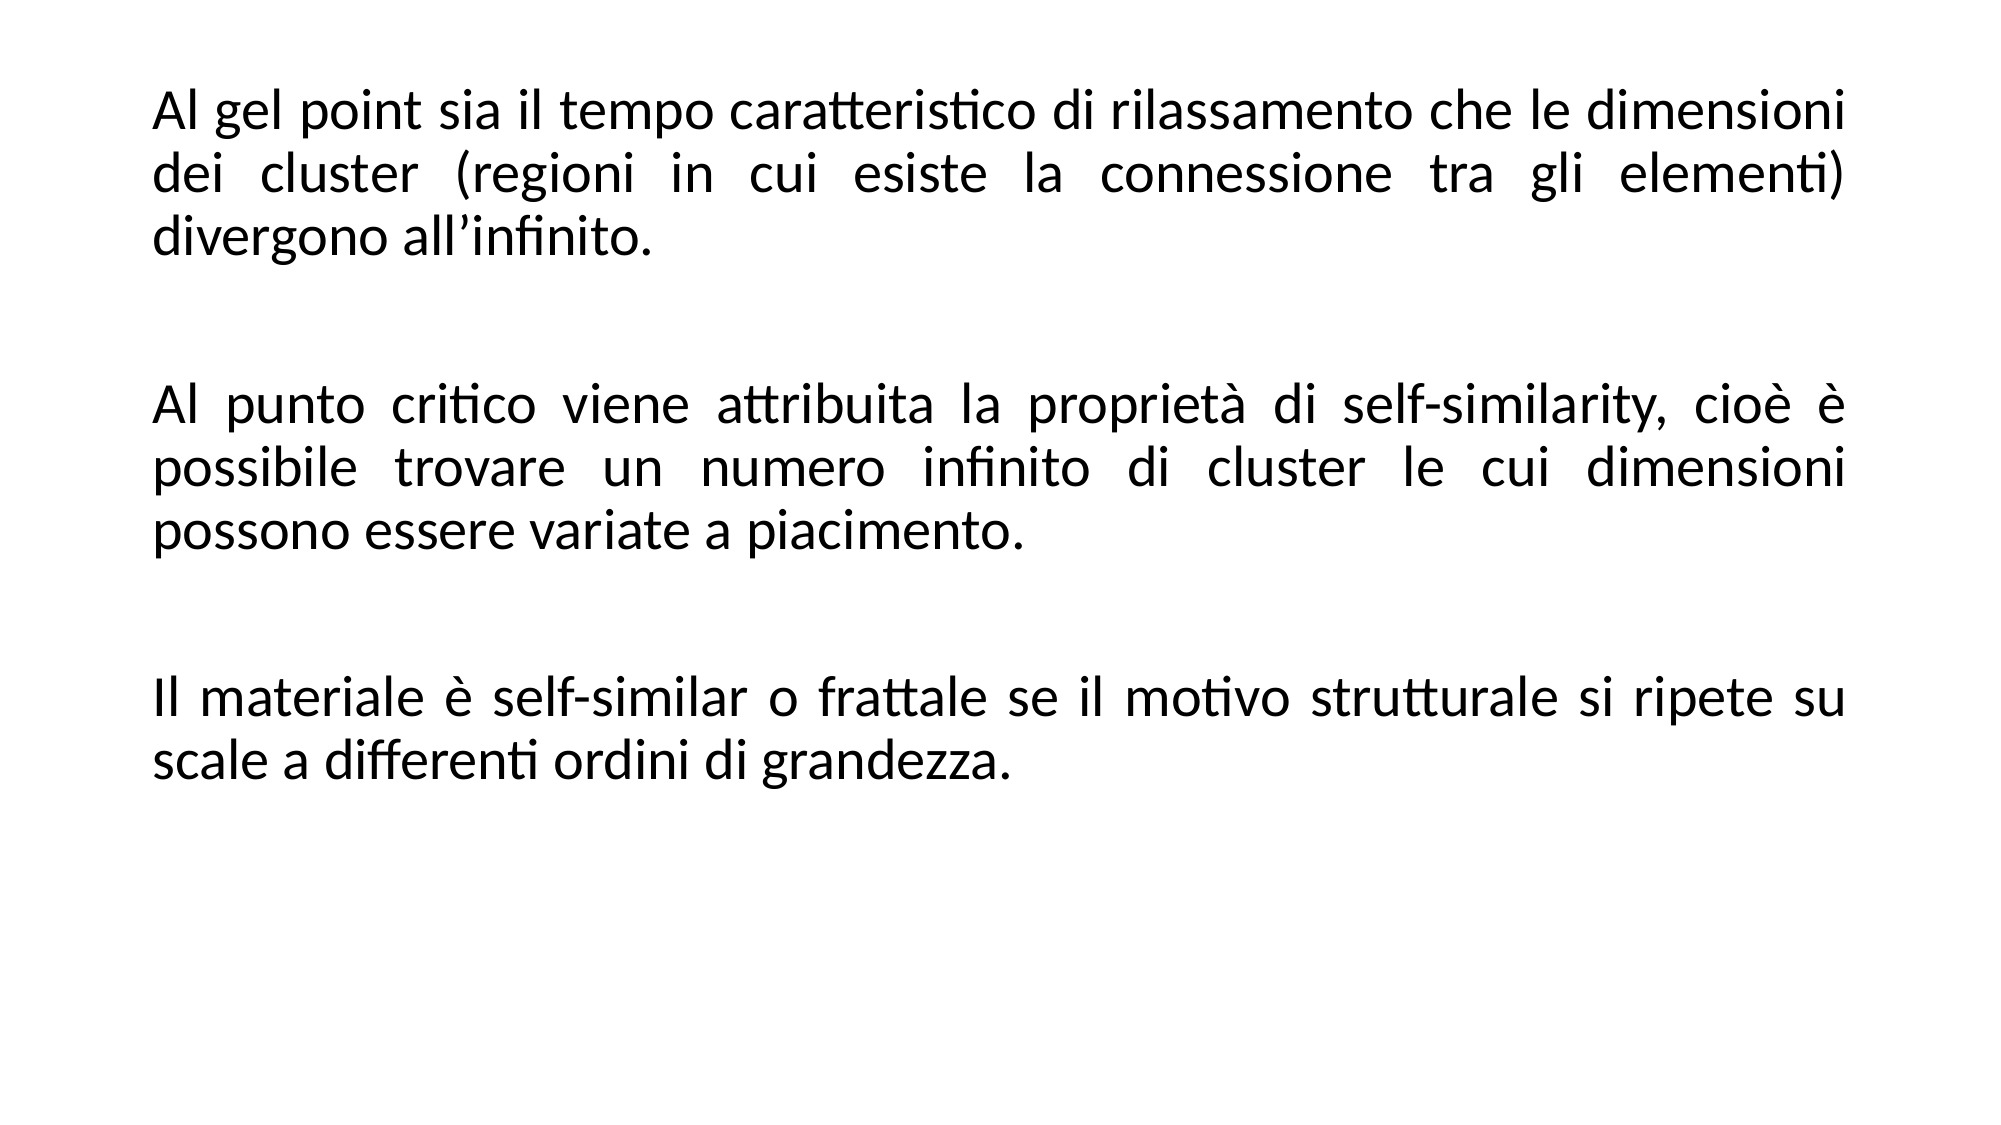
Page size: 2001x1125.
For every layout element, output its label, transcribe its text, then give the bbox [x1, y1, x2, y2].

list Al gel point sia il tempo caratteristico di rilassamento che le dimensioni dei cluster (regioni in cui esiste la connessione tra gli elementi) divergono all’infinito. Al punto critico viene attribuita la proprietà di self-similarity, cioè è possibile trovare un numero infinito di cluster le cui dimensioni possono essere variate a piacimento. Il materiale è self-similar o frattale se il motivo strutturale si ripete su scale a differenti ordini di grandezza. [137, 72, 1863, 1014]
